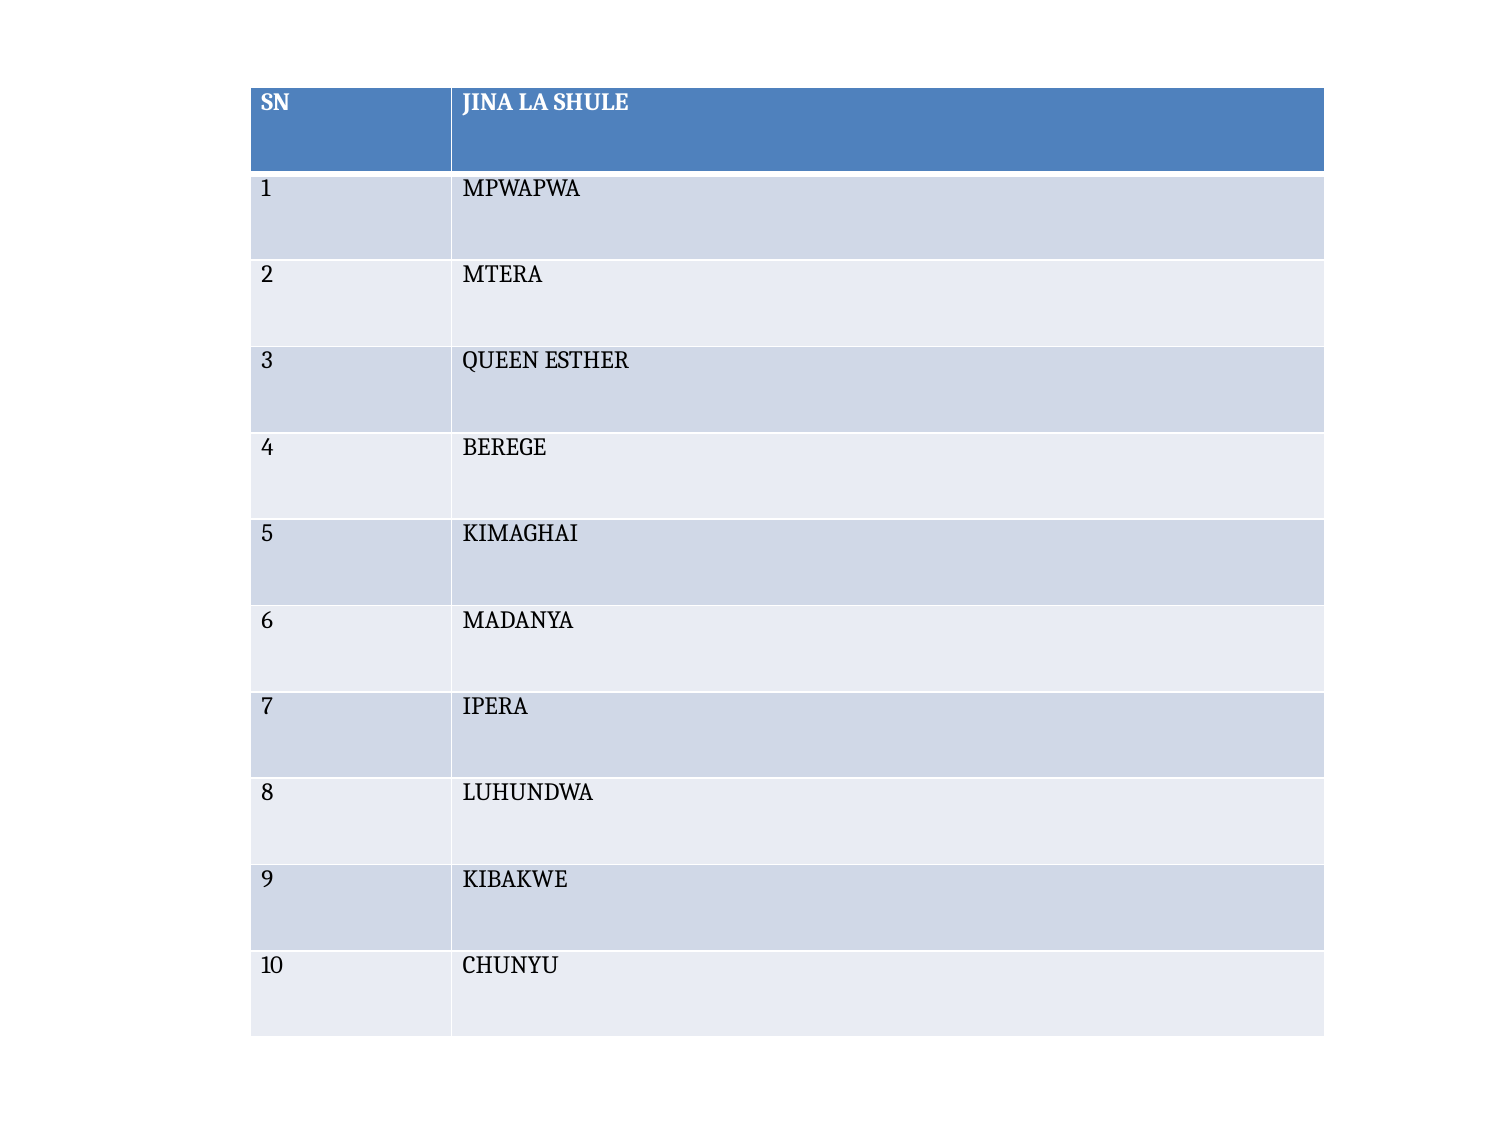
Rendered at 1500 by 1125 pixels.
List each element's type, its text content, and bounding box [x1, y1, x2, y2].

table_cell 7 [251, 693, 451, 777]
table_cell MPWAPWA [452, 177, 1324, 259]
table_cell 5 [251, 520, 451, 605]
table_cell BEREGE [452, 434, 1324, 518]
table_cell KIMAGHAI [452, 520, 1324, 605]
table_cell 10 [251, 952, 451, 1036]
table_cell MADANYA [452, 606, 1324, 691]
table_cell 9 [251, 865, 451, 950]
table_cell 4 [251, 434, 451, 518]
table_cell 3 [251, 347, 451, 432]
table_cell 6 [251, 606, 451, 691]
table_cell KIBAKWE [452, 865, 1324, 950]
table_cell IPERA [452, 693, 1324, 777]
table_header JINA LA SHULE [452, 88, 1324, 171]
table_cell LUHUNDWA [452, 779, 1324, 864]
table_cell 8 [251, 779, 451, 864]
table_cell 2 [251, 261, 451, 346]
table_header SN [251, 88, 451, 171]
table_cell 1 [251, 177, 451, 259]
table_cell QUEEN ESTHER [452, 347, 1324, 432]
table_cell MTERA [452, 261, 1324, 346]
table_cell CHUNYU [452, 952, 1324, 1036]
